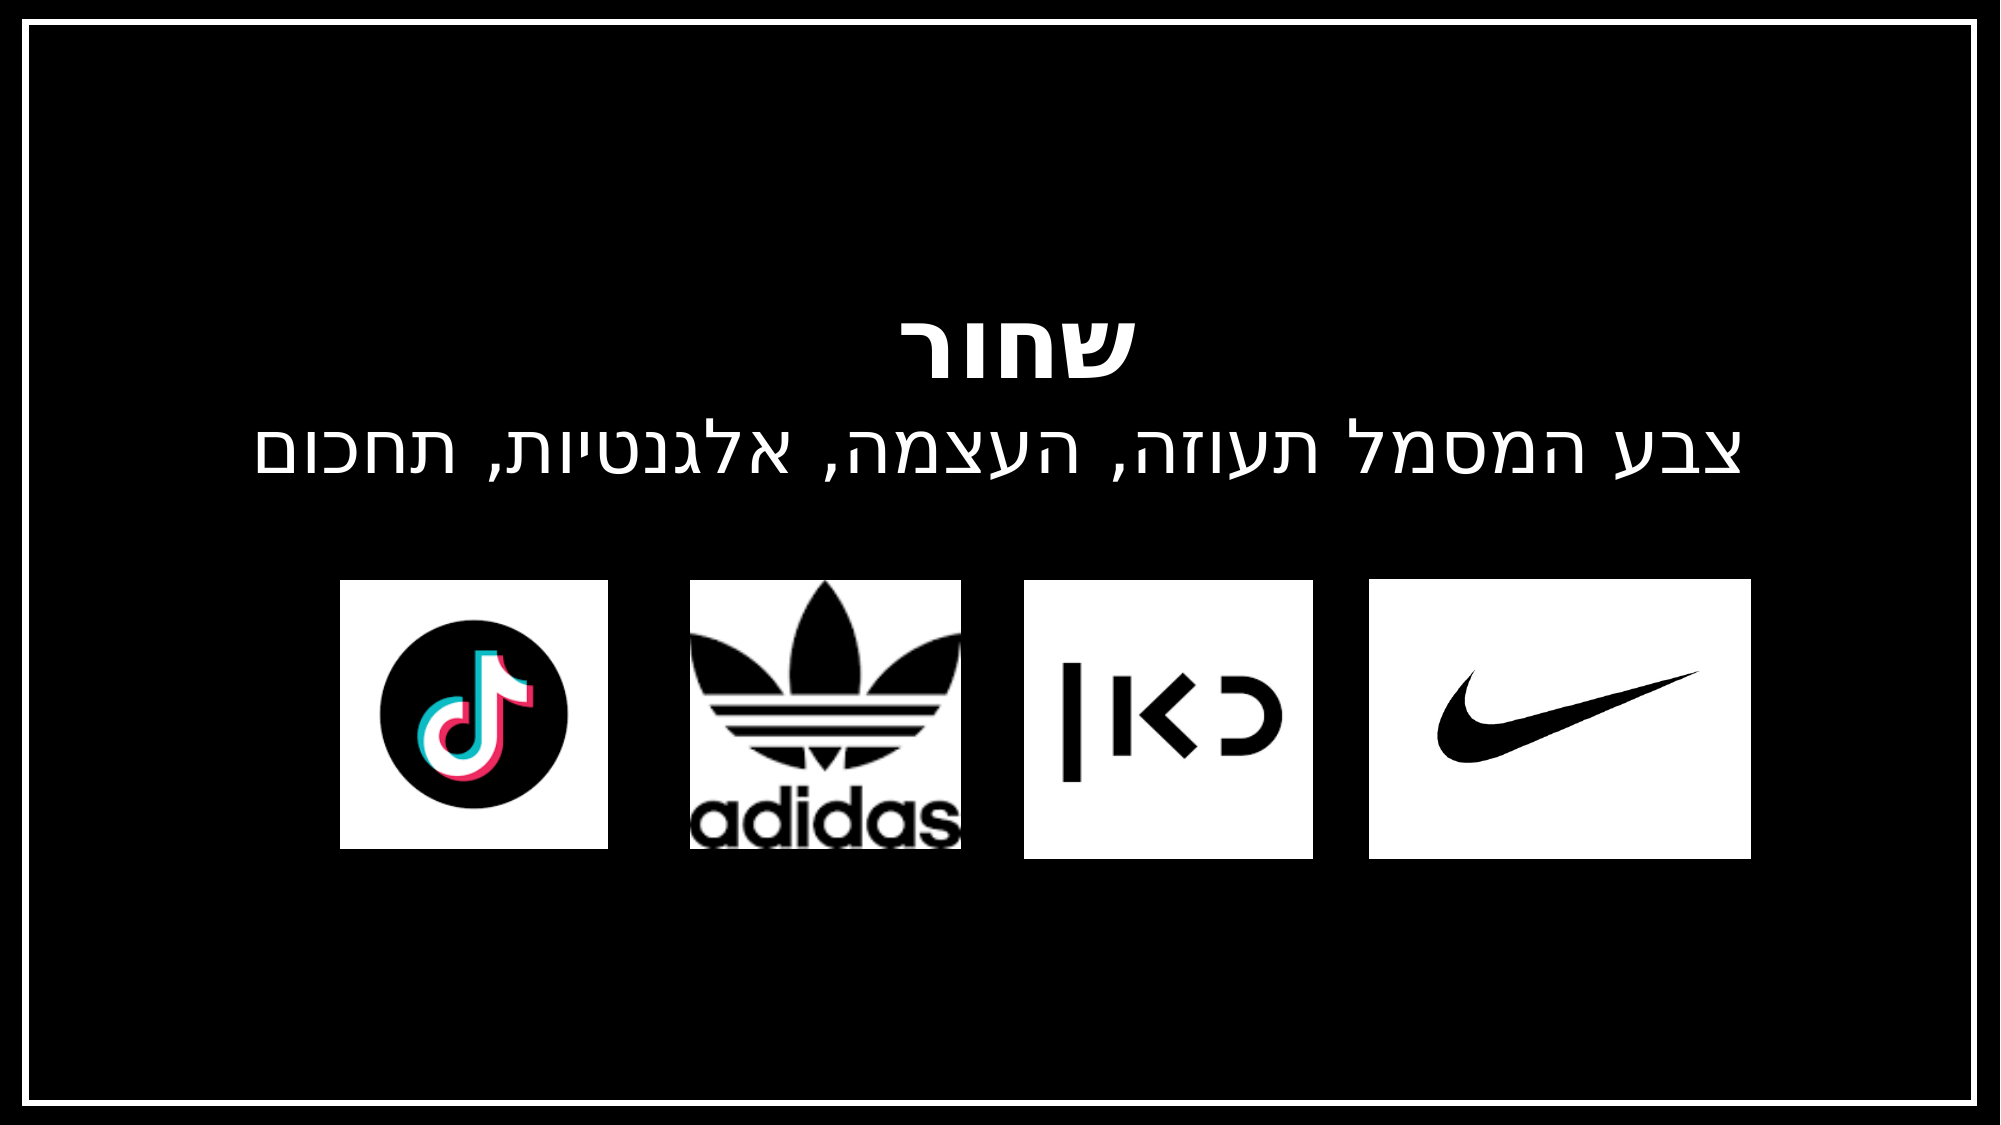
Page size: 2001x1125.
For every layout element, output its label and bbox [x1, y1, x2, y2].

picture [340, 580, 608, 850]
text_box [24, 21, 1975, 1104]
text_box [0, 0, 2000, 1125]
picture [1369, 579, 1751, 859]
picture [1024, 580, 1313, 859]
picture [690, 580, 961, 849]
